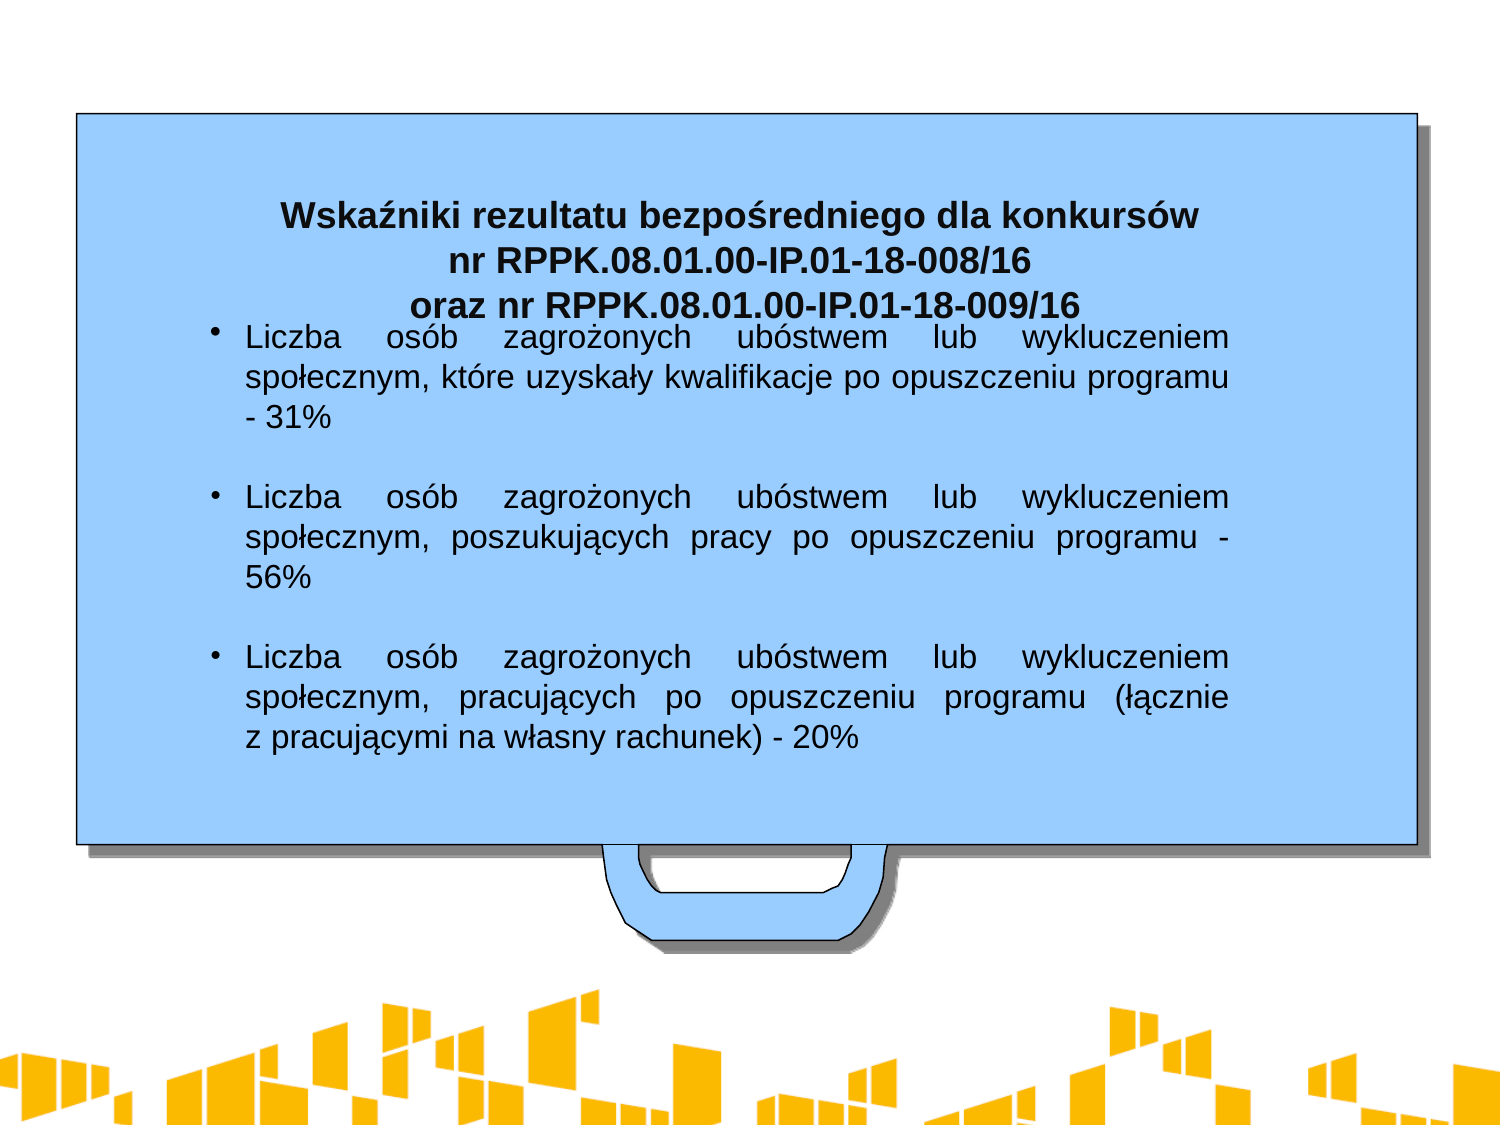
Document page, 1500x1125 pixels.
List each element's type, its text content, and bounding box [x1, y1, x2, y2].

picture [0, 980, 1500, 1125]
text_box Liczba osób zagrożonych ubóstwem lub wykluczeniem społecznym, które uzyskały kwalifikacje po opuszczeniu programu - 31% Liczba osób zagrożonych ubóstwem lub wykluczeniem społecznym, poszukujących pracy po opuszczeniu programu - 56% Liczba osób zagrożonych ubóstwem lub wykluczeniem społecznym, pracujących po opuszczeniu programu (łącznie z pracującymi na własny rachunek) - 20% [194, 308, 1247, 763]
text_box Wskaźniki rezultatu bezpośredniego dla konkursów nr RPPK.08.01.00-IP.01-18-008/16 oraz nr RPPK.08.01.00-IP.01-18-009/16 [76, 113, 1418, 941]
